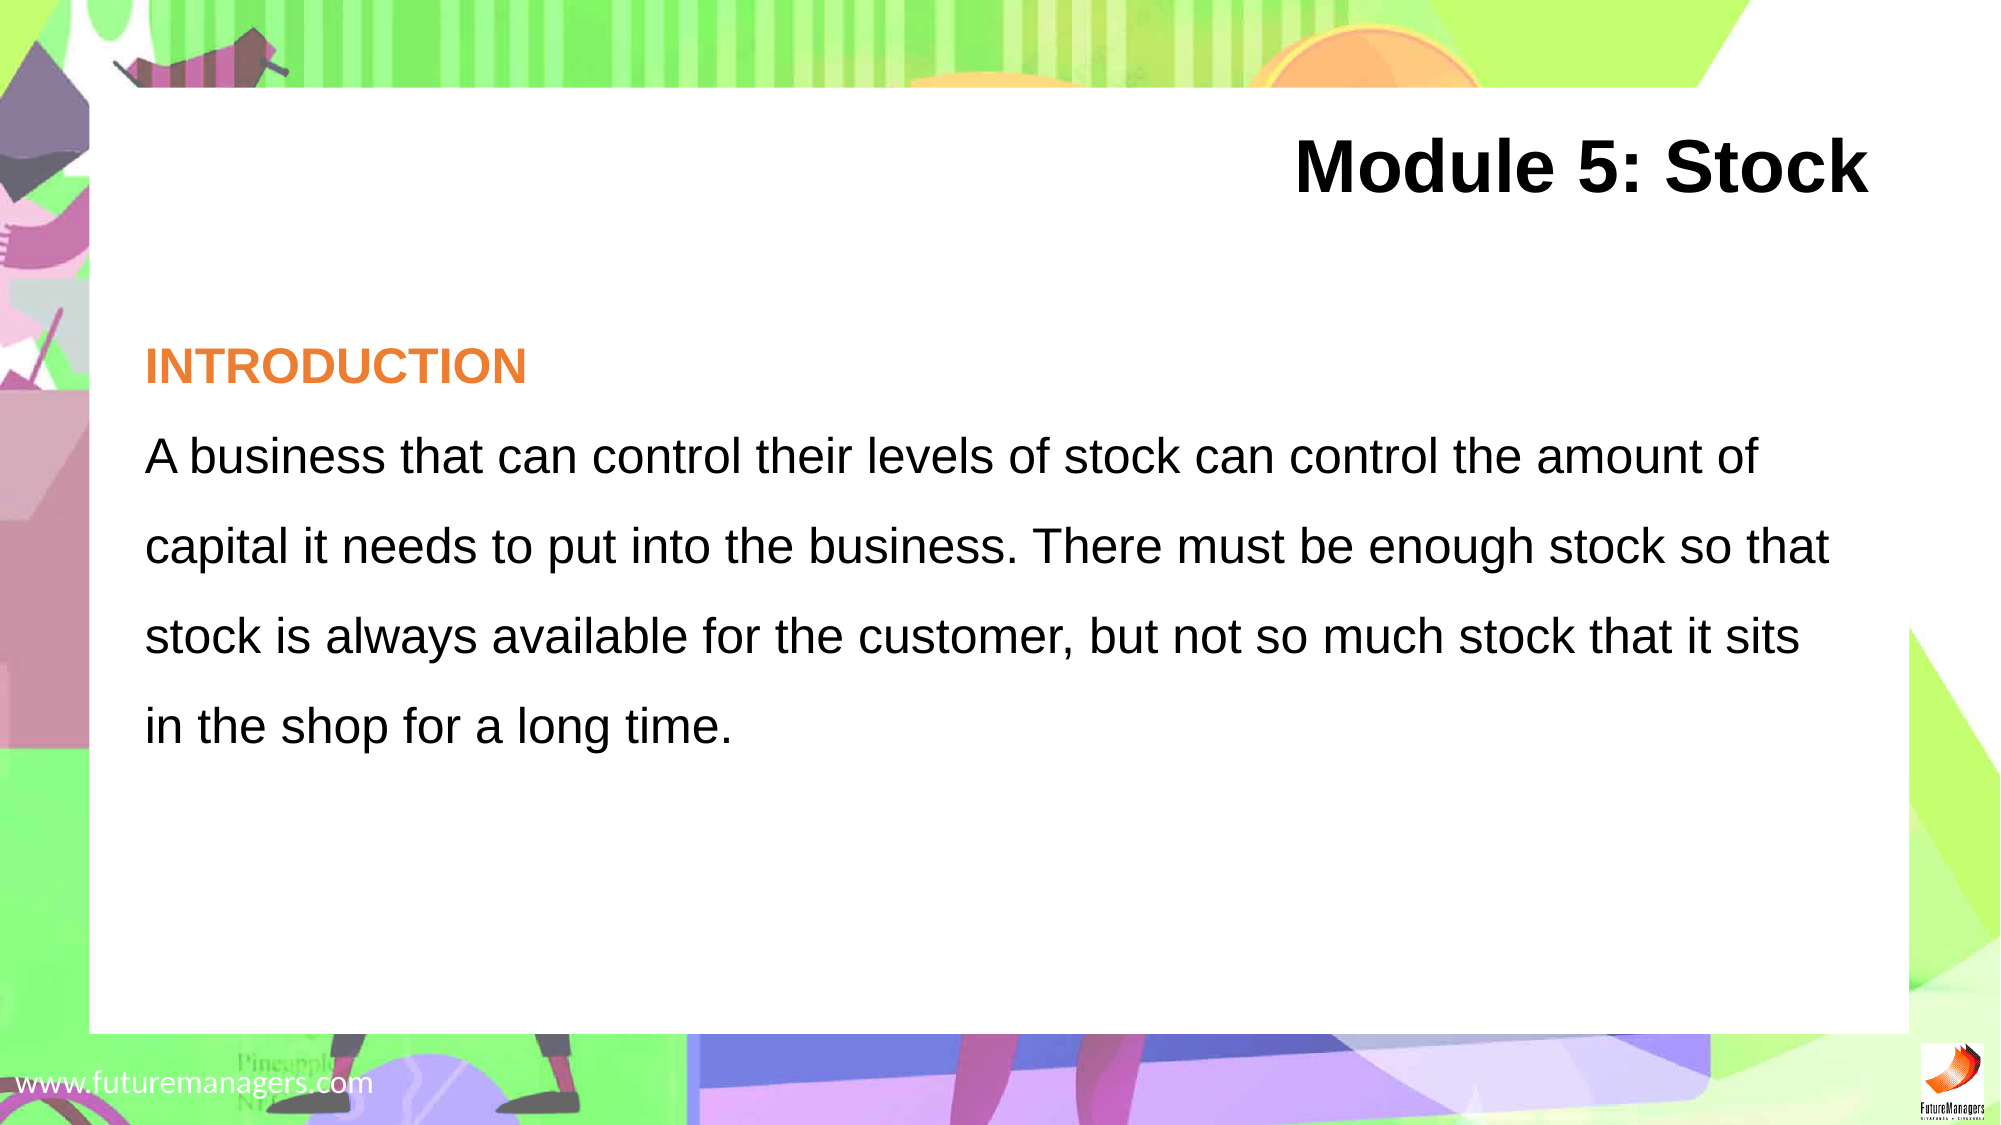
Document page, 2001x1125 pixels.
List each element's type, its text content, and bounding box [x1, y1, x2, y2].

text_box [88, 87, 1910, 1035]
text_box INTRODUCTION A business that can control their levels of stock can control the amount of capital it needs to put into the business. There must be enough stock so that stock is always available for the customer, but not so much stock that it sits in the shop for a long time. [130, 295, 1869, 761]
text_box www.futuremanagers.com [0, 1052, 1447, 1108]
picture [1921, 1043, 1984, 1120]
text_box Module 5: Stock [108, 109, 1884, 215]
